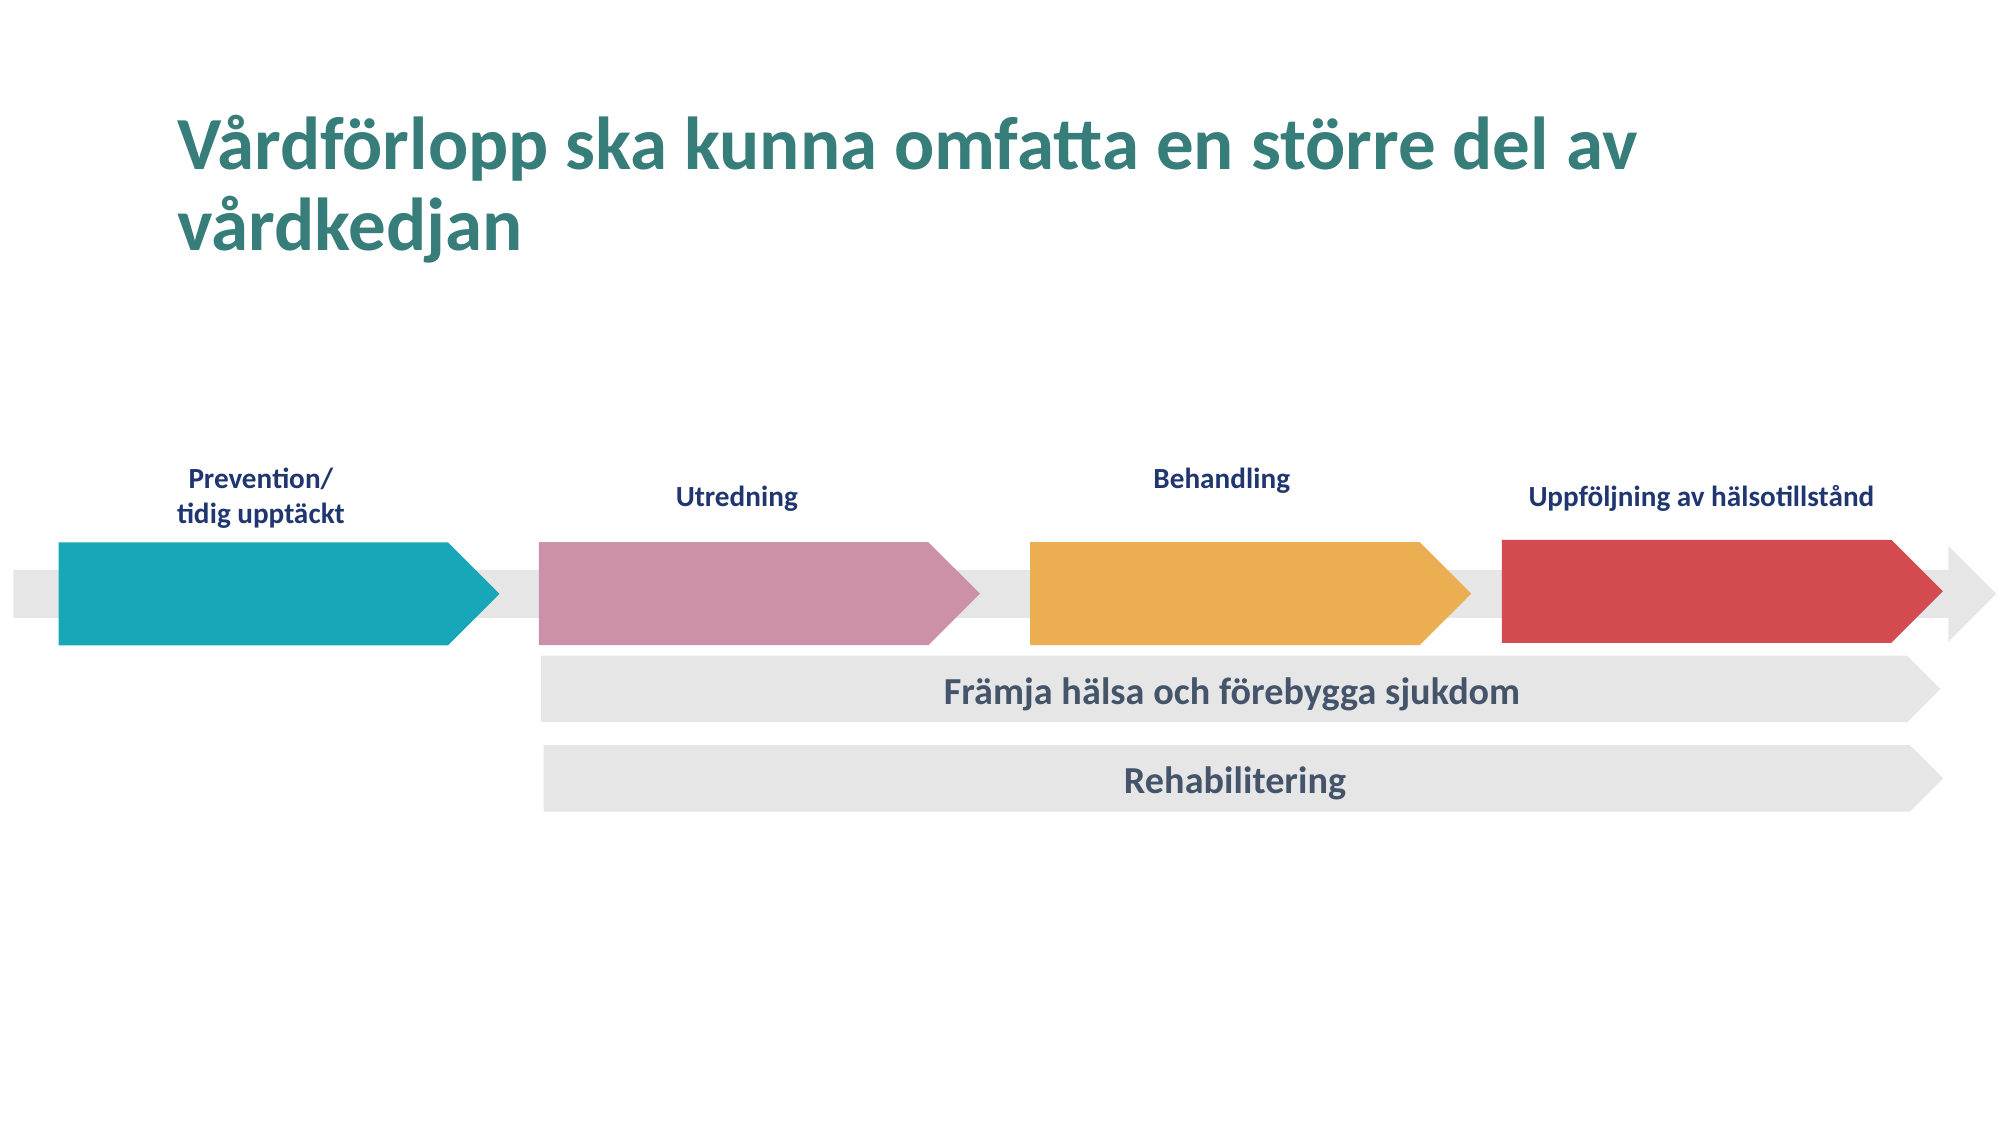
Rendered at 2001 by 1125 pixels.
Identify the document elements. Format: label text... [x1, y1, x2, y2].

text_box [1918, 543, 1998, 645]
text_box [57, 541, 502, 647]
text_box Behandling [1013, 441, 1457, 548]
text_box Rehabilitering [542, 744, 1945, 813]
text_box Utredning [528, 441, 972, 548]
text_box Uppföljning av hälsotillstånd [1493, 441, 1937, 548]
text_box [1029, 541, 1473, 647]
text_box Främja hälsa och förebygga sjukdom [539, 654, 1942, 724]
text_box [537, 541, 982, 647]
text_box [1448, 568, 1500, 619]
text_box [957, 568, 1029, 619]
text_box [1500, 538, 1945, 644]
text_box Prevention/ tidig upptäckt [52, 441, 496, 548]
text_box [12, 568, 57, 619]
text_box Vårdförlopp ska kunna omfatta en större del av vårdkedjan [162, 173, 2000, 274]
text_box [477, 568, 537, 619]
